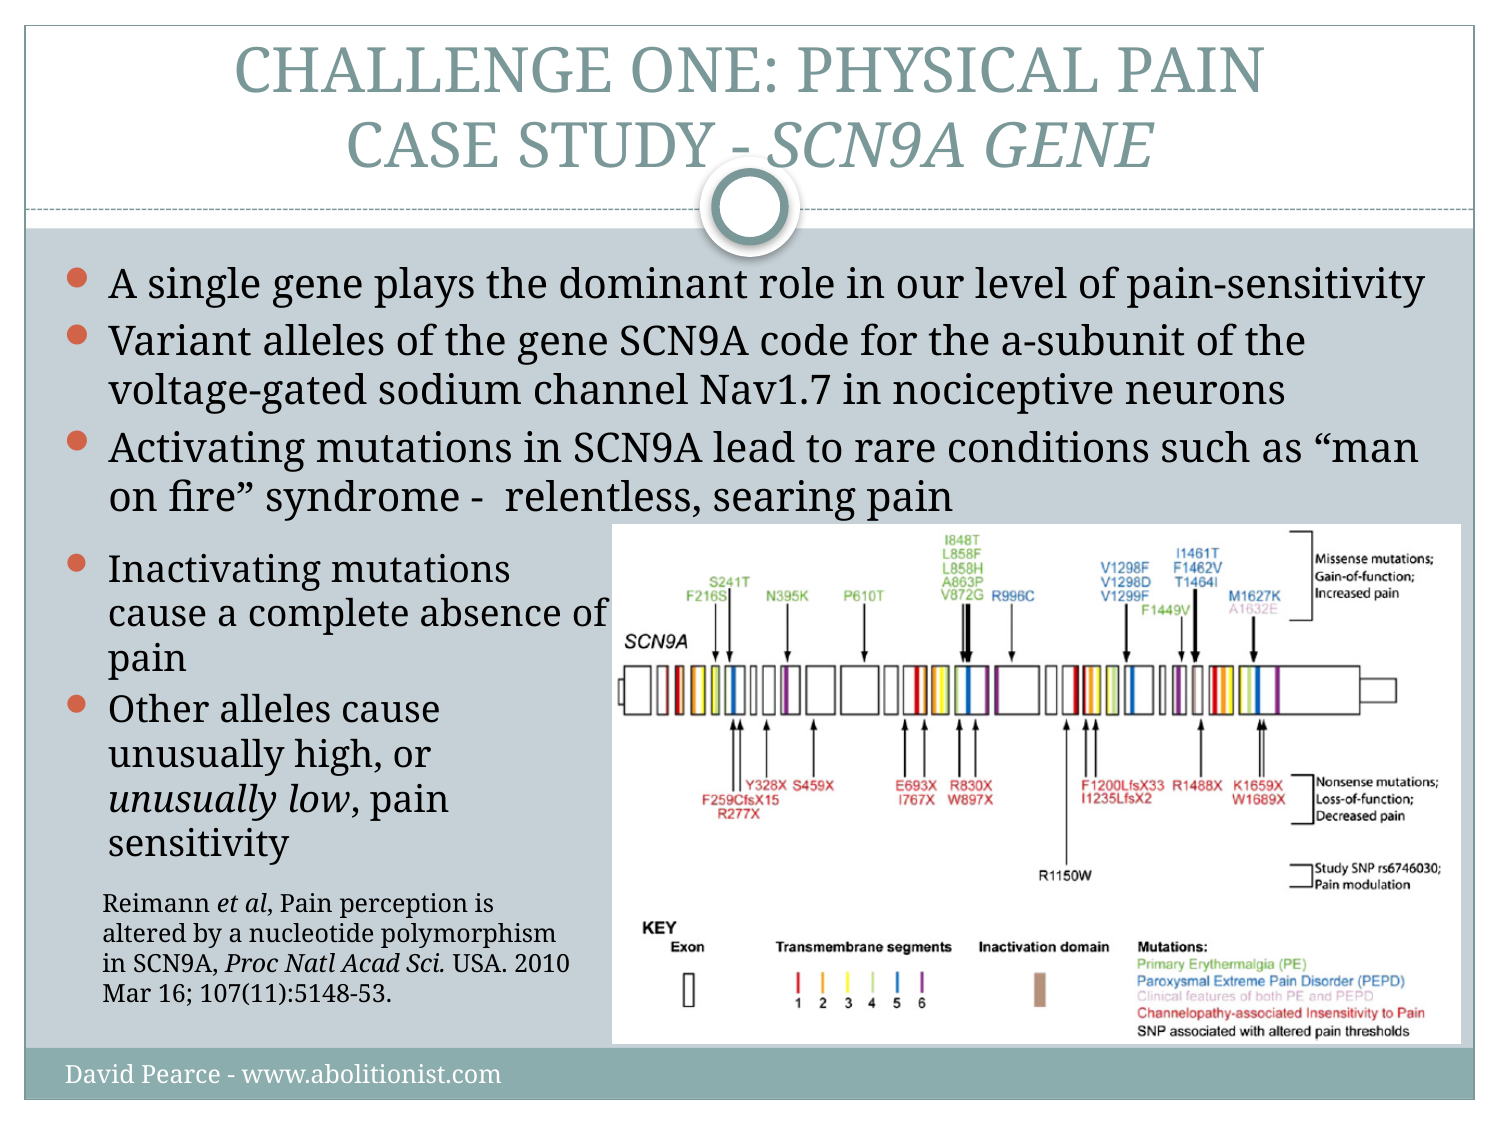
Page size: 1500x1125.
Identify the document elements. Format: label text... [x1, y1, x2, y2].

footer David Pearce - www.abolitionist.com [50, 1051, 638, 1112]
text_box Inactivating mutations cause a complete absence of pain Other alleles cause unusually high, or unusually low, pain sensitivity [50, 537, 605, 875]
list A single gene plays the dominant role in our level of pain-sensitivity Variant alleles of the gene SCN9A code for the a-subunit of the voltage-gated sodium channel Nav1.7 in nociceptive neurons Activating mutations in SCN9A lead to rare conditions such as “man on fire” syndrome - relentless, searing pain [49, 250, 1445, 538]
text_box Reimann et al, Pain perception is altered by a nucleotide polymorphism in SCN9A, Proc Natl Acad Sci. USA. 2010 Mar 16; 107(11):5148-53. [87, 849, 600, 1015]
title Challenge One: Physical Pain Case Study - SCN9A Gene [50, 62, 1450, 187]
picture [612, 524, 1462, 1044]
